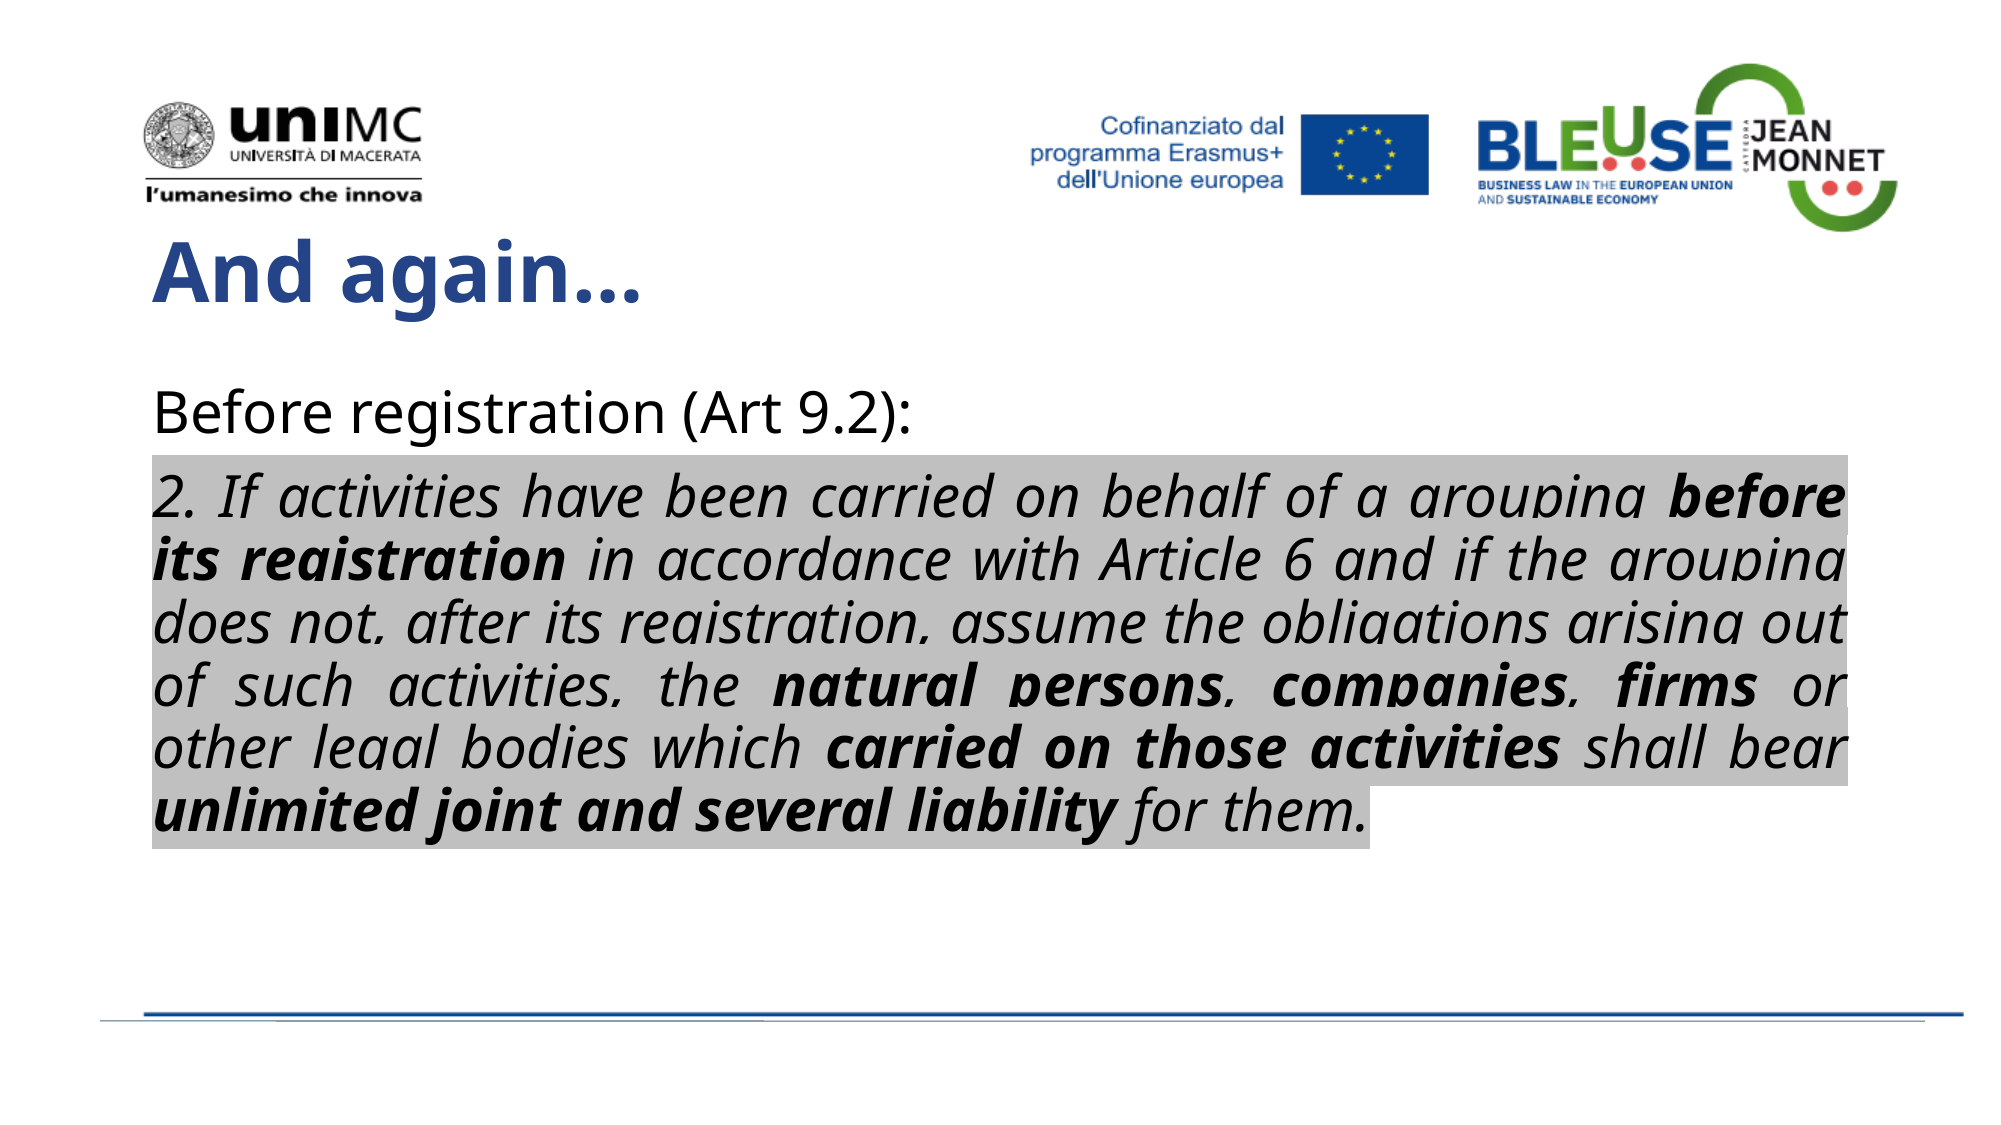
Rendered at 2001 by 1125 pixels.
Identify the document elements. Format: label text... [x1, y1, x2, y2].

list Before registration (Art 9.2): 2. If activities have been carried on behalf of a grouping before its registration in accordance with Article 6 and if the grouping does not, after its registration, assume the obligations arising out of such activities, the natural persons, companies, firms or other legal bodies which carried on those activities shall bear unlimited joint and several liability for them. [137, 376, 1863, 1014]
title And again… [137, 204, 1863, 347]
